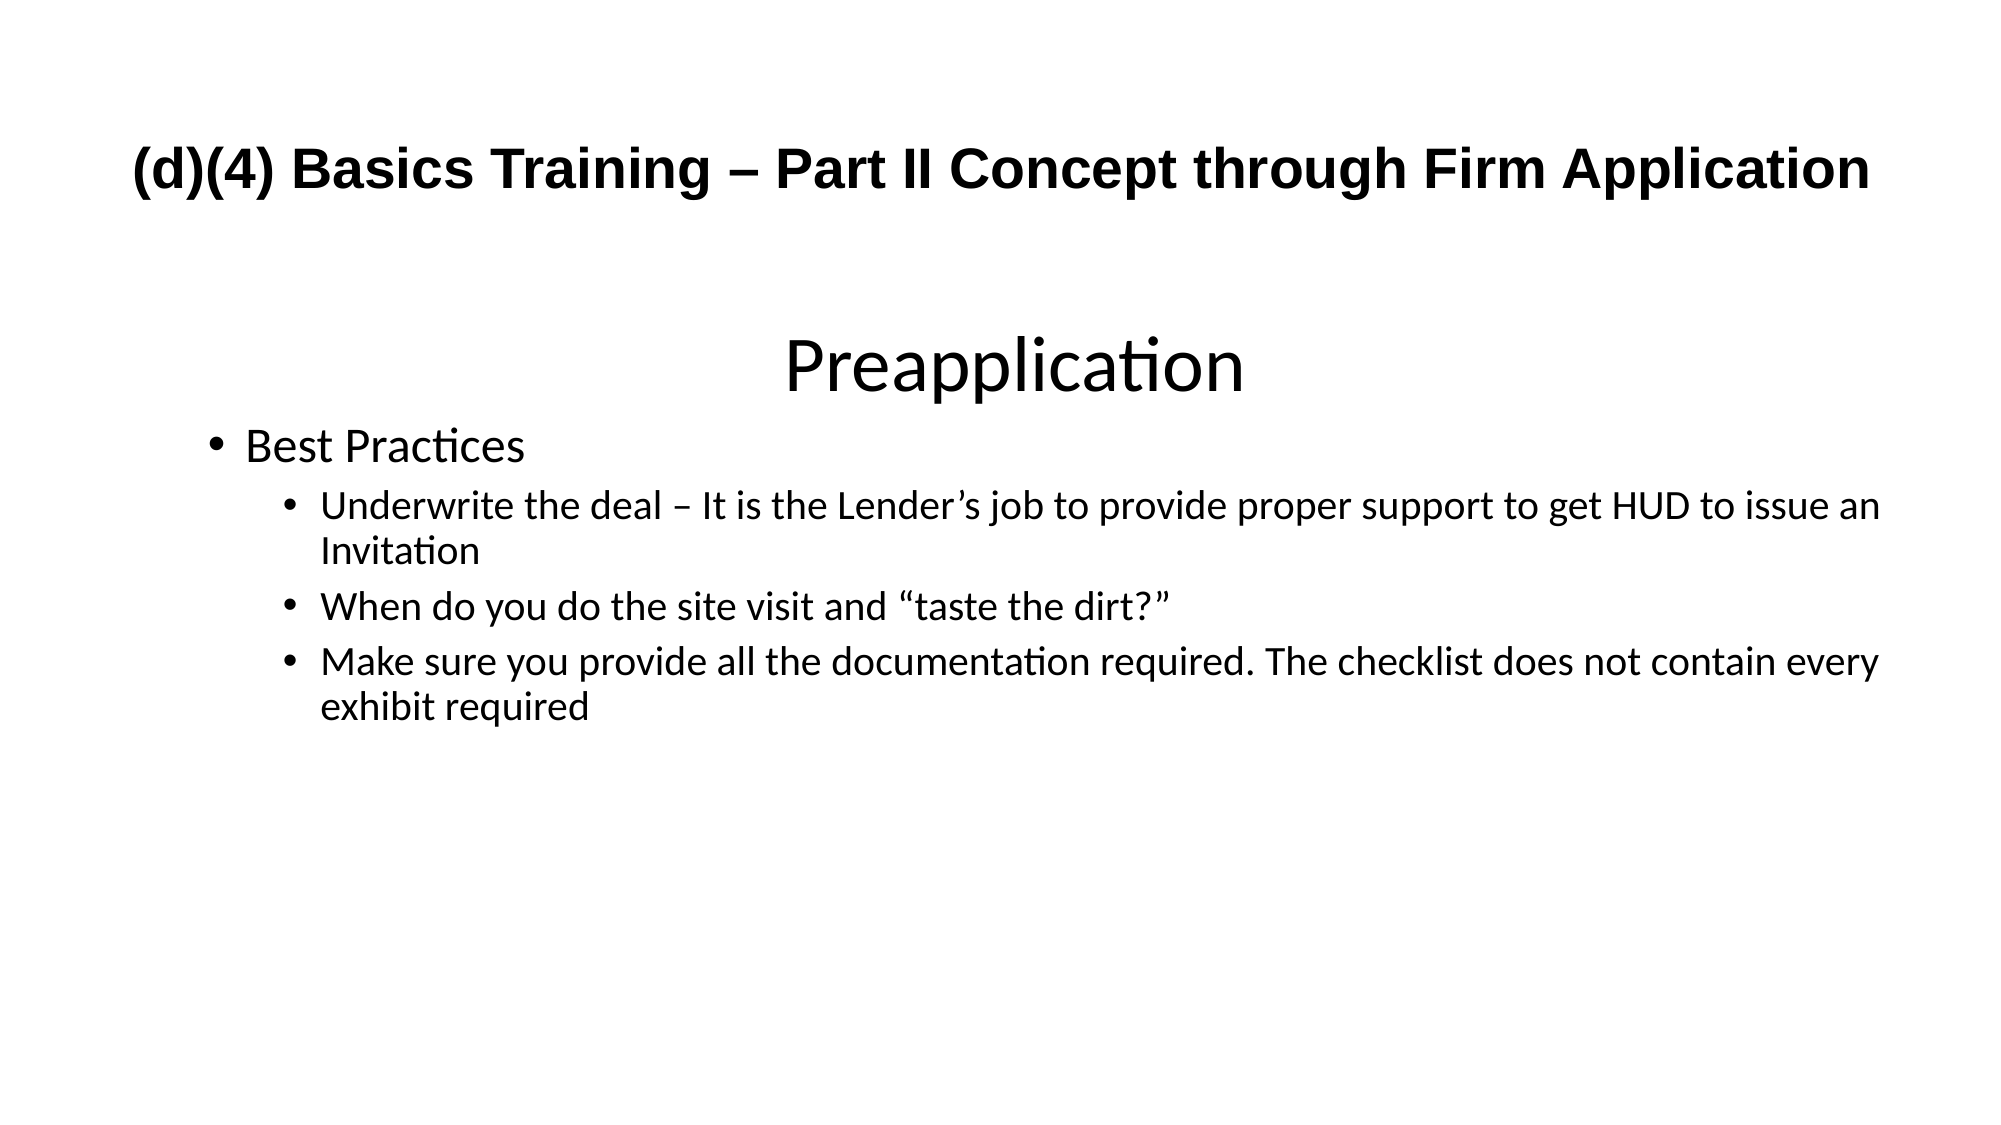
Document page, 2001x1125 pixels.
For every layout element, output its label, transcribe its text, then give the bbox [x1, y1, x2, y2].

list Preapplication Best Practices Underwrite the deal – It is the Lender’s job to provide proper support to get HUD to issue an Invitation When do you do the site visit and “taste the dirt?” Make sure you provide all the documentation required. The checklist does not contain every exhibit required [117, 315, 1914, 987]
title (d)(4) Basics Training – Part II Concept through Firm Application [117, 102, 1914, 238]
